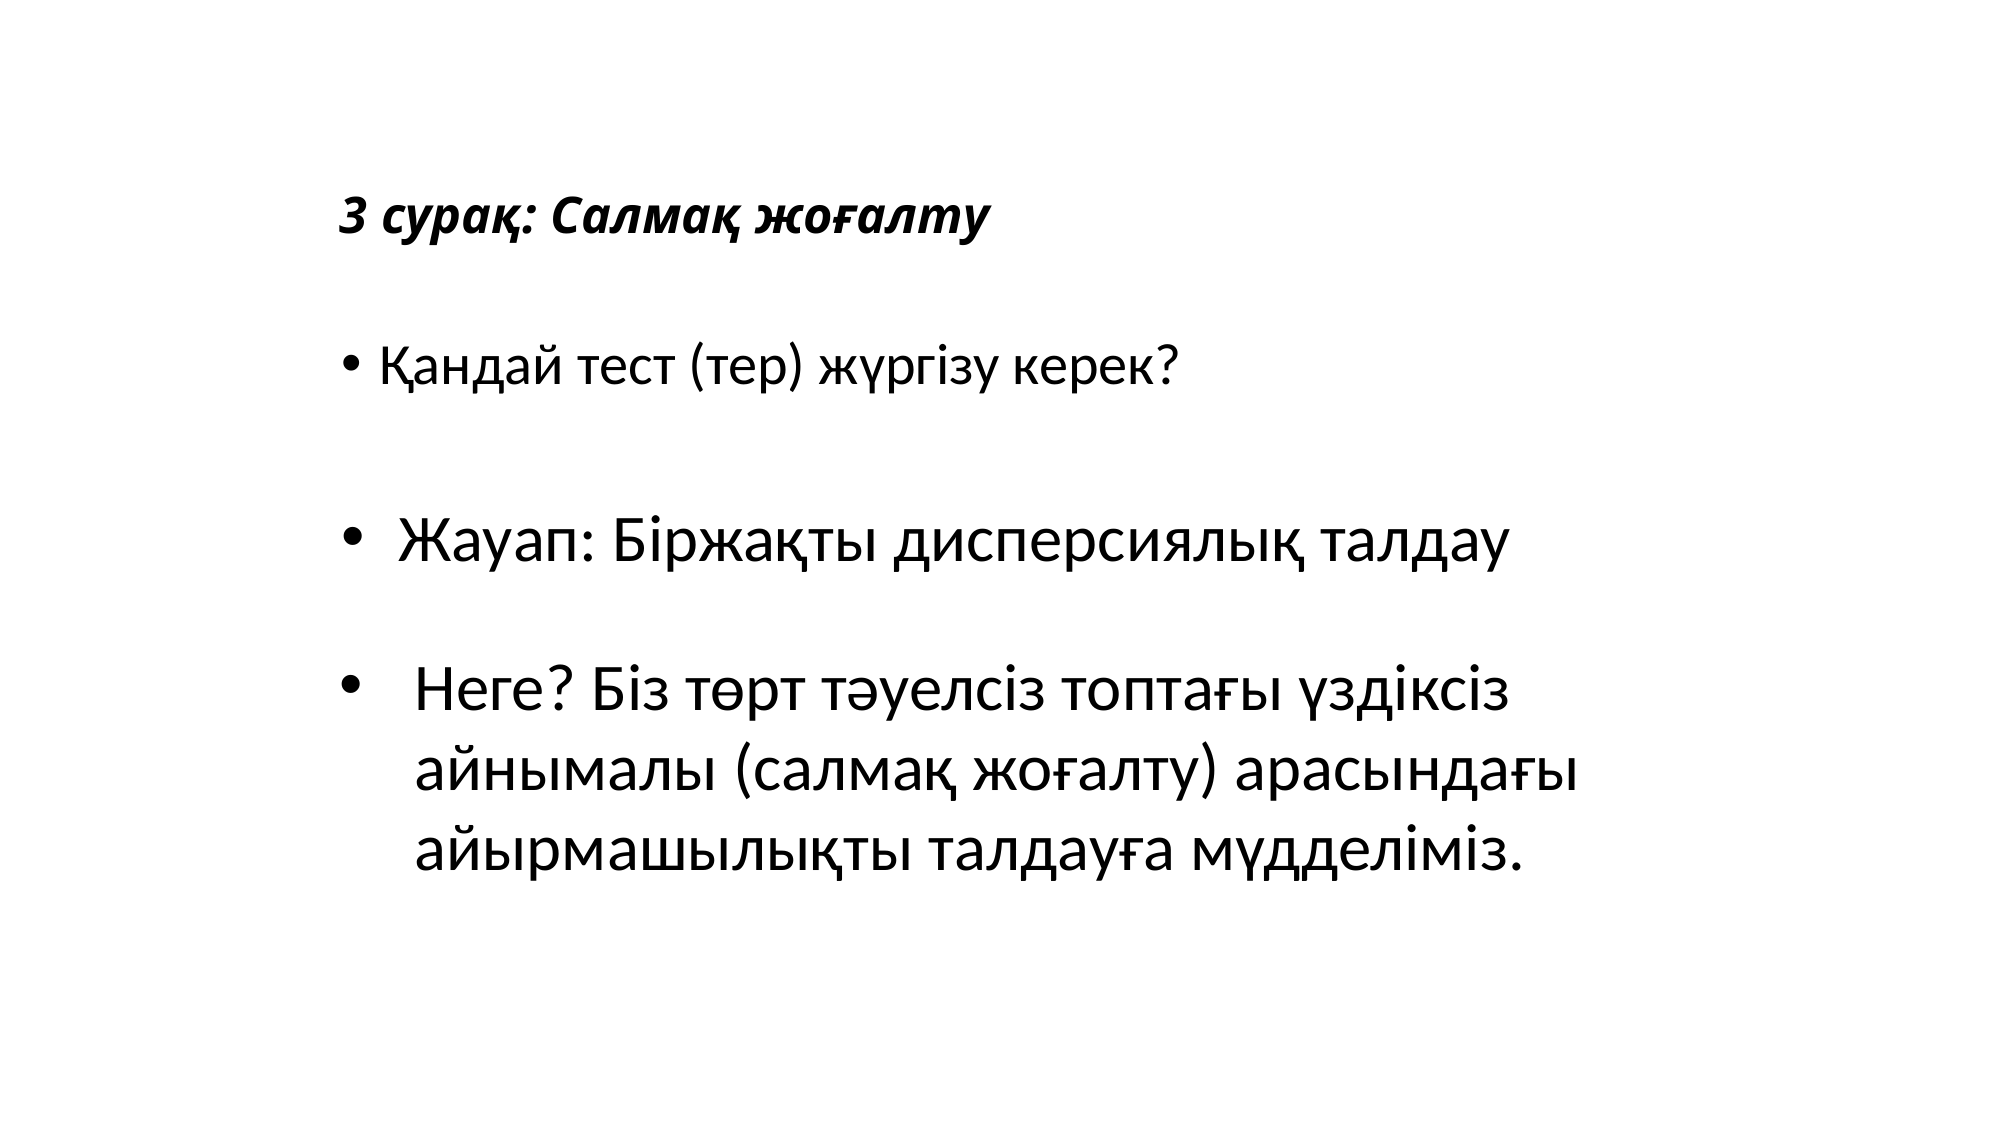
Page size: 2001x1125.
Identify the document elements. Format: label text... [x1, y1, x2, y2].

text_box Жауап: Біржақты дисперсиялық талдау [326, 487, 1677, 613]
text_box Неге? Біз төрт тәуелсіз топтағы үздіксіз айнымалы (салмақ жоғалту) арасындағы айырмашылықты талдауға мүдделіміз. [324, 636, 1663, 971]
list Қандай тест (тер) жүргізу керек? [326, 326, 1677, 452]
title 3 сурақ: Салмақ жоғалту [324, 180, 1675, 368]
